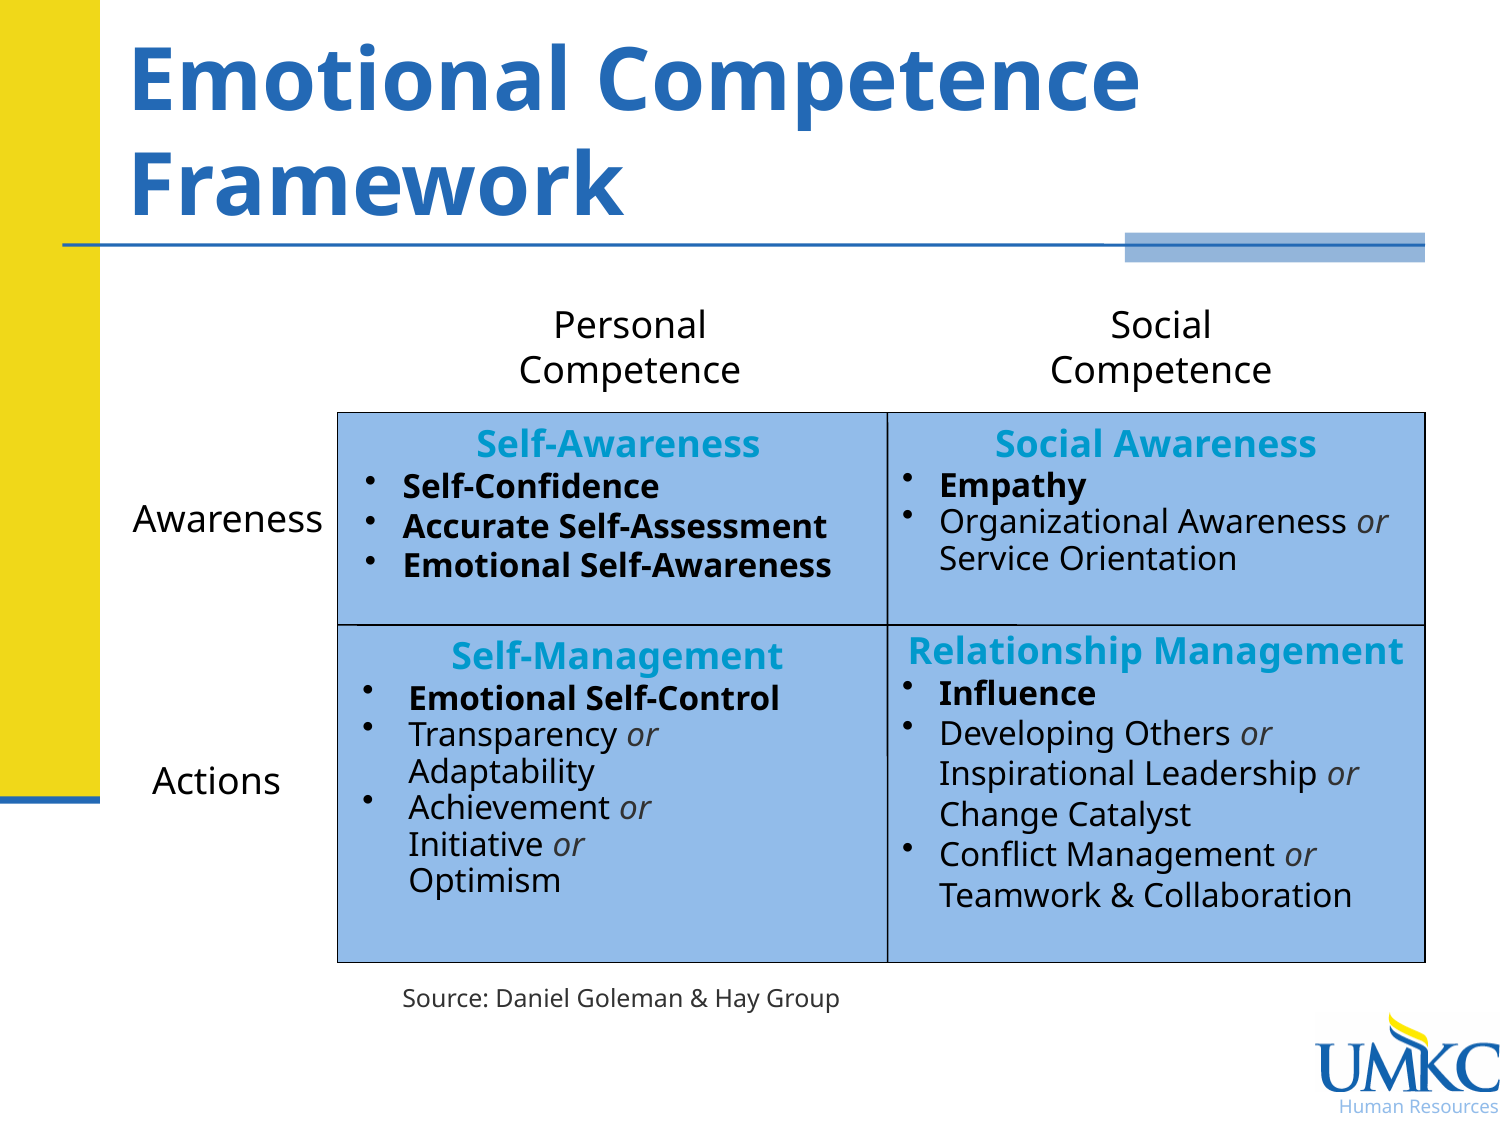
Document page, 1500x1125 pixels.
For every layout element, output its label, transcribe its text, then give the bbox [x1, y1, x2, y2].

text_box Personal Competence [455, 293, 806, 399]
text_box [337, 412, 1426, 963]
picture [1315, 1012, 1500, 1092]
text_box Source: Daniel Goleman & Hay Group [387, 975, 875, 1020]
title Emotional Competence Framework [112, 10, 1500, 246]
text_box Actions [137, 749, 332, 810]
text_box Social Competence [1017, 293, 1306, 399]
text_box Awareness [117, 487, 332, 548]
